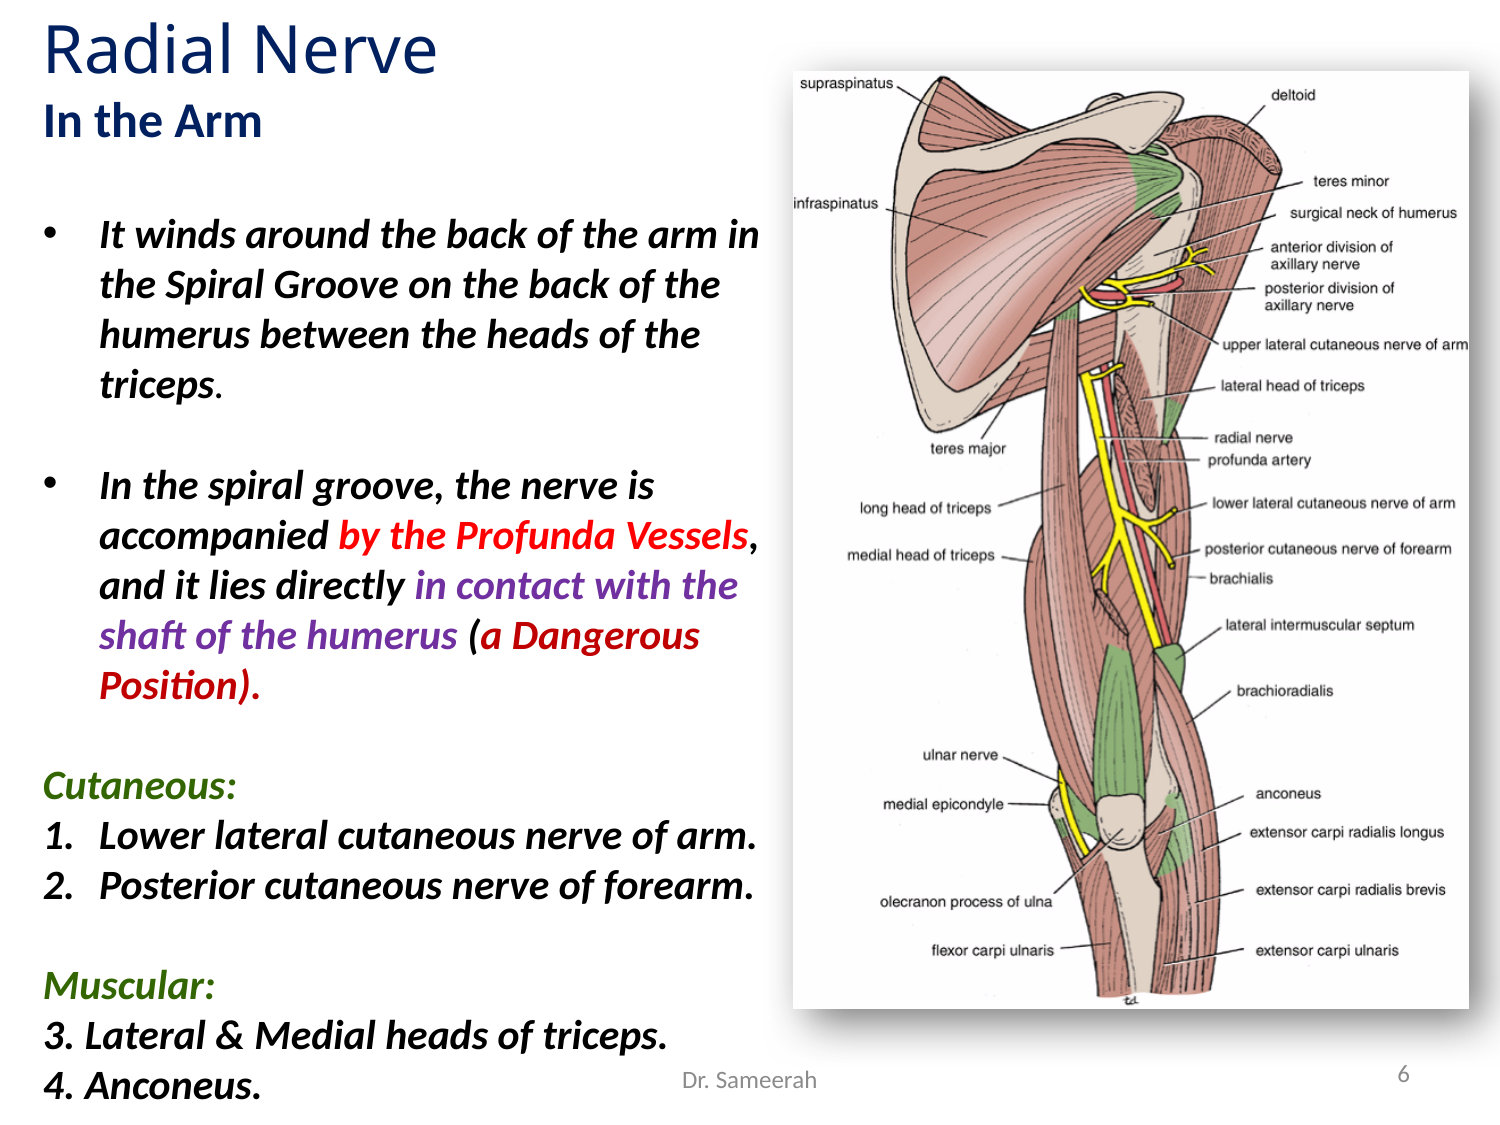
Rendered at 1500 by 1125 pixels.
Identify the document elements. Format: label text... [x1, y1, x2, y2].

picture [792, 71, 1469, 1010]
footer Dr. Sameerah [512, 1039, 988, 1118]
slide_number 6 [1074, 1056, 1425, 1103]
text_box Radial Nerve In the Arm It winds around the back of the arm in the Spiral Groove on the back of the humerus between the heads of the triceps. In the spiral groove, the nerve is accompanied by the Profunda Vessels, and it lies directly in contact with the shaft of the humerus (a Dangerous Position). Cutaneous: Lower lateral cutaneous nerve of arm. Posterior cutaneous nerve of forearm. Muscular: 3. Lateral & Medial heads of triceps. 4. Anconeus. [28, 0, 788, 1125]
